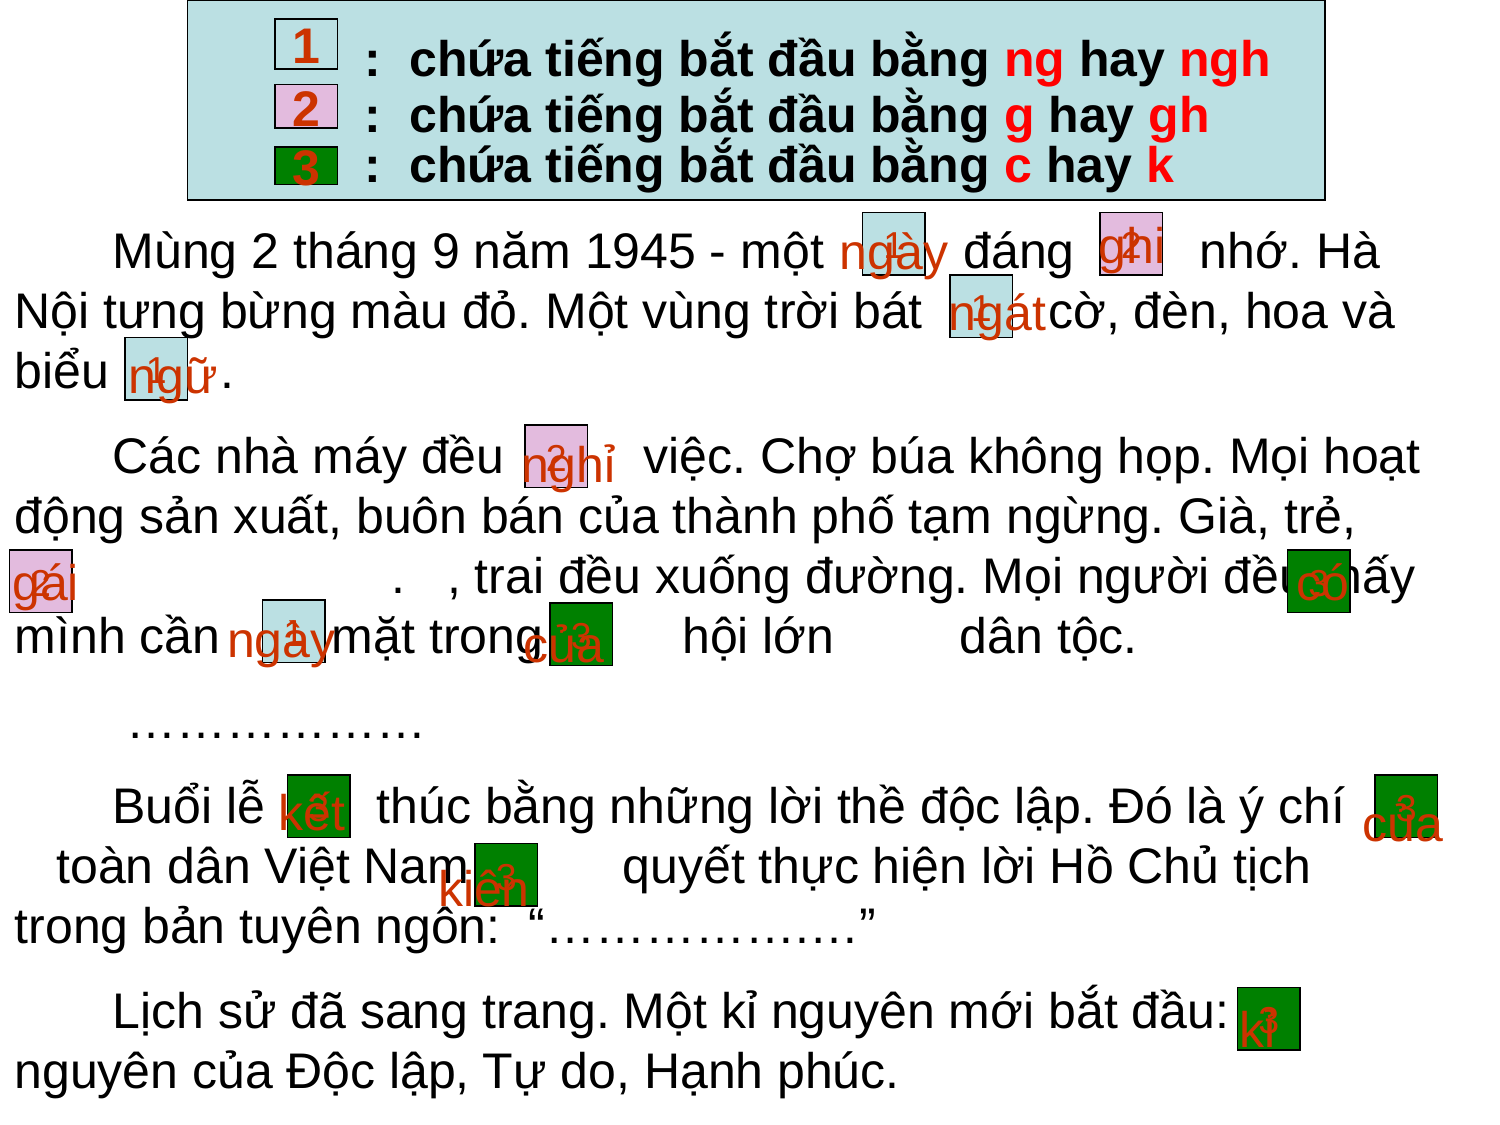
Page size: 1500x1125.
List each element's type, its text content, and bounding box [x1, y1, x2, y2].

text_box của [1347, 784, 1498, 860]
text_box : chứa tiếng bắt đầu bằng ng hay ngh [350, 18, 1500, 94]
text_box 3 [474, 843, 538, 848]
text_box : chứa tiếng bắt đầu bằng g hay gh [350, 74, 1225, 124]
text_box ngát [933, 273, 1084, 409]
text_box ngày [824, 212, 975, 348]
text_box ngữ [114, 335, 265, 471]
text_box kỉ [1224, 990, 1338, 1065]
text_box nghỉ [506, 424, 657, 560]
text_box 2 [274, 84, 338, 129]
text_box 3 [1374, 774, 1438, 784]
text_box : chứa tiếng bắt đầu bằng g hay gh [350, 200, 1225, 210]
text_box Mùng 2 tháng 9 năm 1945 - một đáng nhớ. Hà Nội tưng bừng màu đỏ. Một vùng trời bát cờ, đèn, hoa và biểu . Các nhà máy đều việc. Chợ búa không họp. Mọi hoạt động sản xuất, buôn bán của thành phố tạm ngừng. Già, trẻ, . , trai đều xuống đường. Mọi người đều thấy mình cần mặt trong hội lớn dân tộc. ……………… Buổi lễ thúc bằng những lời thề độc lập. Đó là ý chí toàn dân Việt Nam quyết thực hiện lời Hồ Chủ tịch trong bản tuyên ngôn: “…………….…” Lịch sử đã sang trang. Một kỉ nguyên mới bắt đầu: nguyên của Độc lập, Tự do, Hạnh phúc. [0, 211, 1450, 1107]
text_box kiên [423, 848, 574, 924]
text_box có [1281, 543, 1419, 679]
text_box : chứa tiếng bắt đầu bằng c hay k [350, 124, 1300, 200]
text_box ngày [212, 599, 363, 735]
text_box 1 [274, 18, 338, 69]
text_box 3 [274, 146, 338, 185]
text_box gái [0, 543, 137, 679]
text_box ghi [1083, 205, 1234, 341]
text_box [187, 0, 1325, 200]
text_box kết [264, 772, 415, 848]
text_box của [509, 605, 660, 680]
